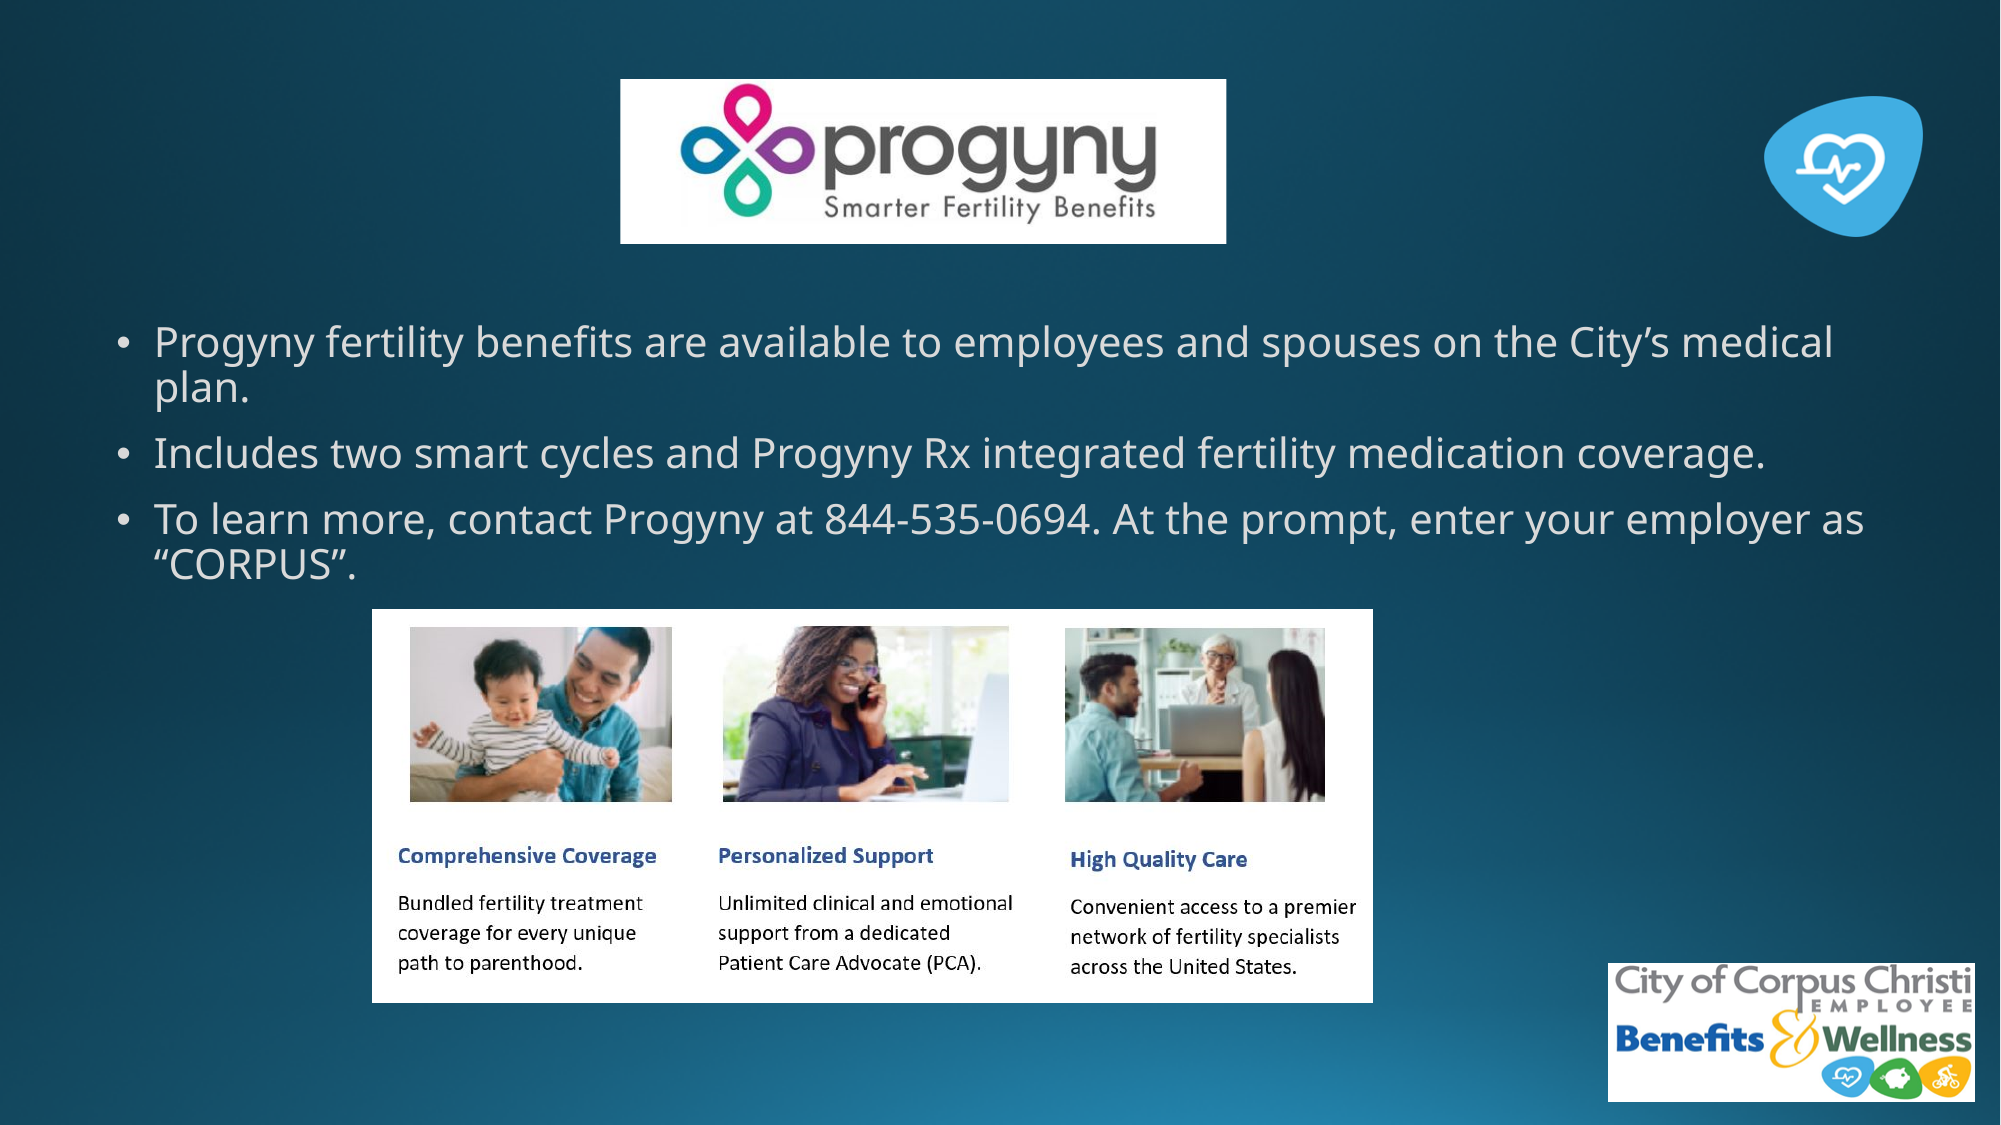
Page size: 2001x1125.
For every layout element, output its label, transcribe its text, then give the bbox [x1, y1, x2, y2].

list Progyny fertility benefits are available to employees and spouses on the City’s medical plan. Includes two smart cycles and Progyny Rx integrated fertility medication coverage. To learn more, ​contact Progyny at 844-535-0694. At the prompt, enter your employer as “CORPUS”. [101, 314, 1888, 964]
picture [0, 0, 2001, 1125]
